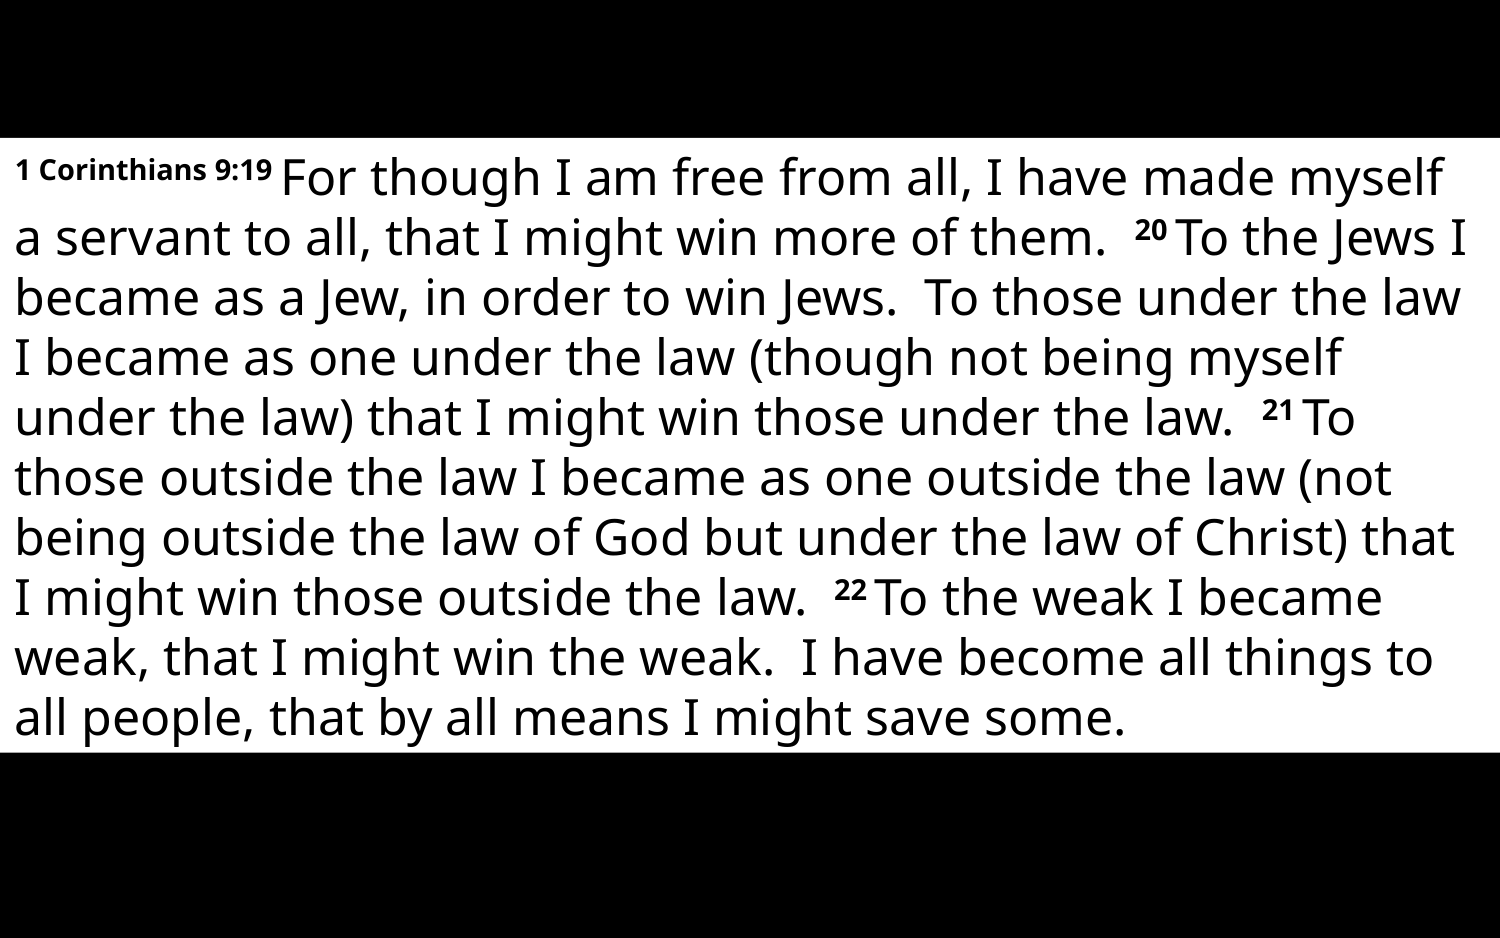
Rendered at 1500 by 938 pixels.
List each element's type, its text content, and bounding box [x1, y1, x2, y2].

text_box 1 Corinthians 9:19 For though I am free from all, I have made myself a servant to all, that I might win more of them. 20 To the Jews I became as a Jew, in order to win Jews. To those under the law I became as one under the law (though not being myself under the law) that I might win those under the law. 21 To those outside the law I became as one outside the law (not being outside the law of God but under the law of Christ) that I might win those outside the law. 22 To the weak I became weak, that I might win the weak. I have become all things to all people, that by all means I might save some. [0, 137, 1500, 753]
